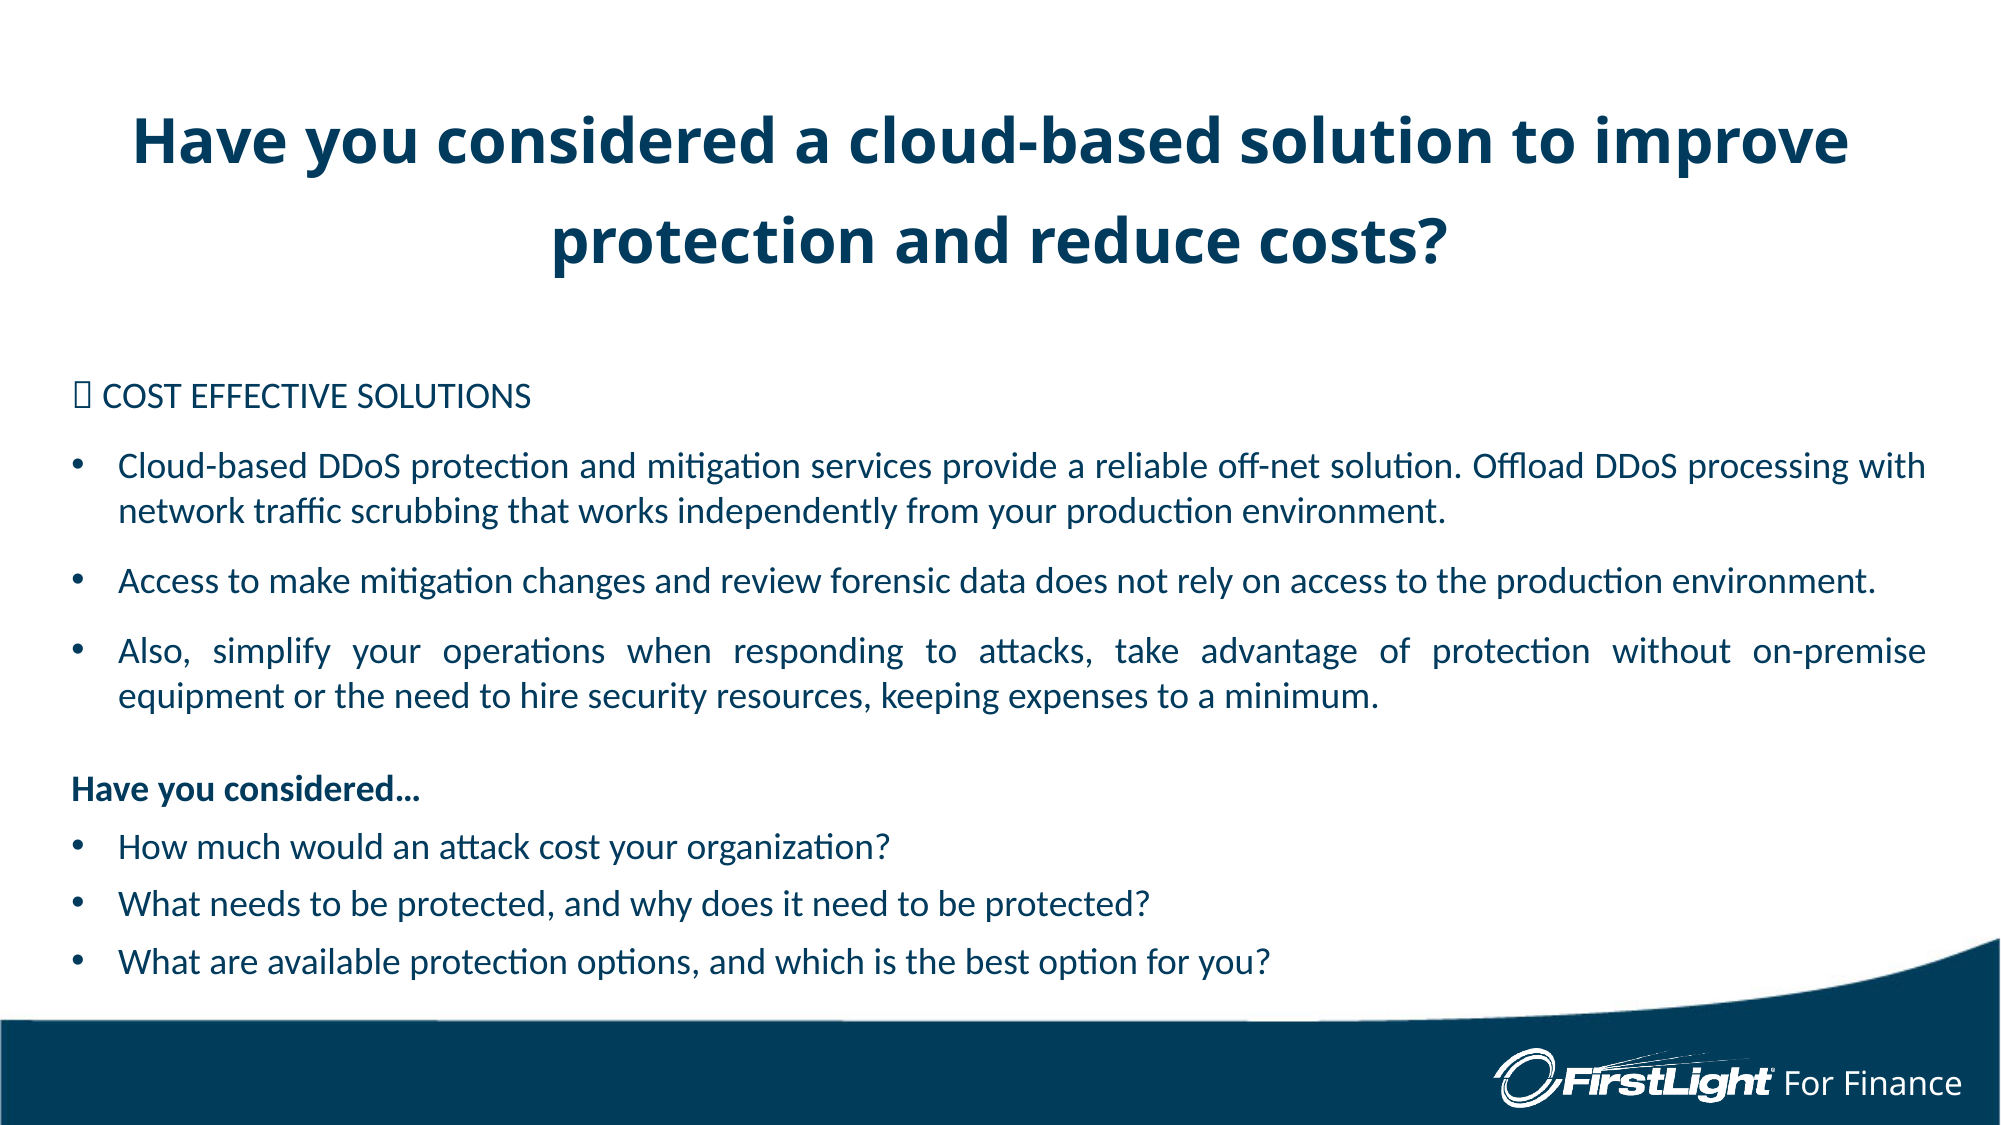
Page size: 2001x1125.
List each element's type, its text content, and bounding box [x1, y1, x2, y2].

text_box Have you considered a cloud-based solution to improve protection and reduce costs?  COST EFFECTIVE SOLUTIONS Cloud-based DDoS protection and mitigation services provide a reliable off-net solution. Offload DDoS processing with network traffic scrubbing that works independently from your production environment. Access to make mitigation changes and review forensic data does not rely on access to the production environment. Also, simplify your operations when responding to attacks, take advantage of protection without on-premise equipment or the need to hire security resources, keeping expenses to a minimum. [56, 94, 1944, 756]
picture [0, 0, 2001, 1125]
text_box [1493, 1048, 2000, 1111]
text_box Have you considered… How much would an attack cost your organization? What needs to be protected, and why does it need to be protected? What are available protection options, and which is the best option for you? [56, 756, 1944, 989]
